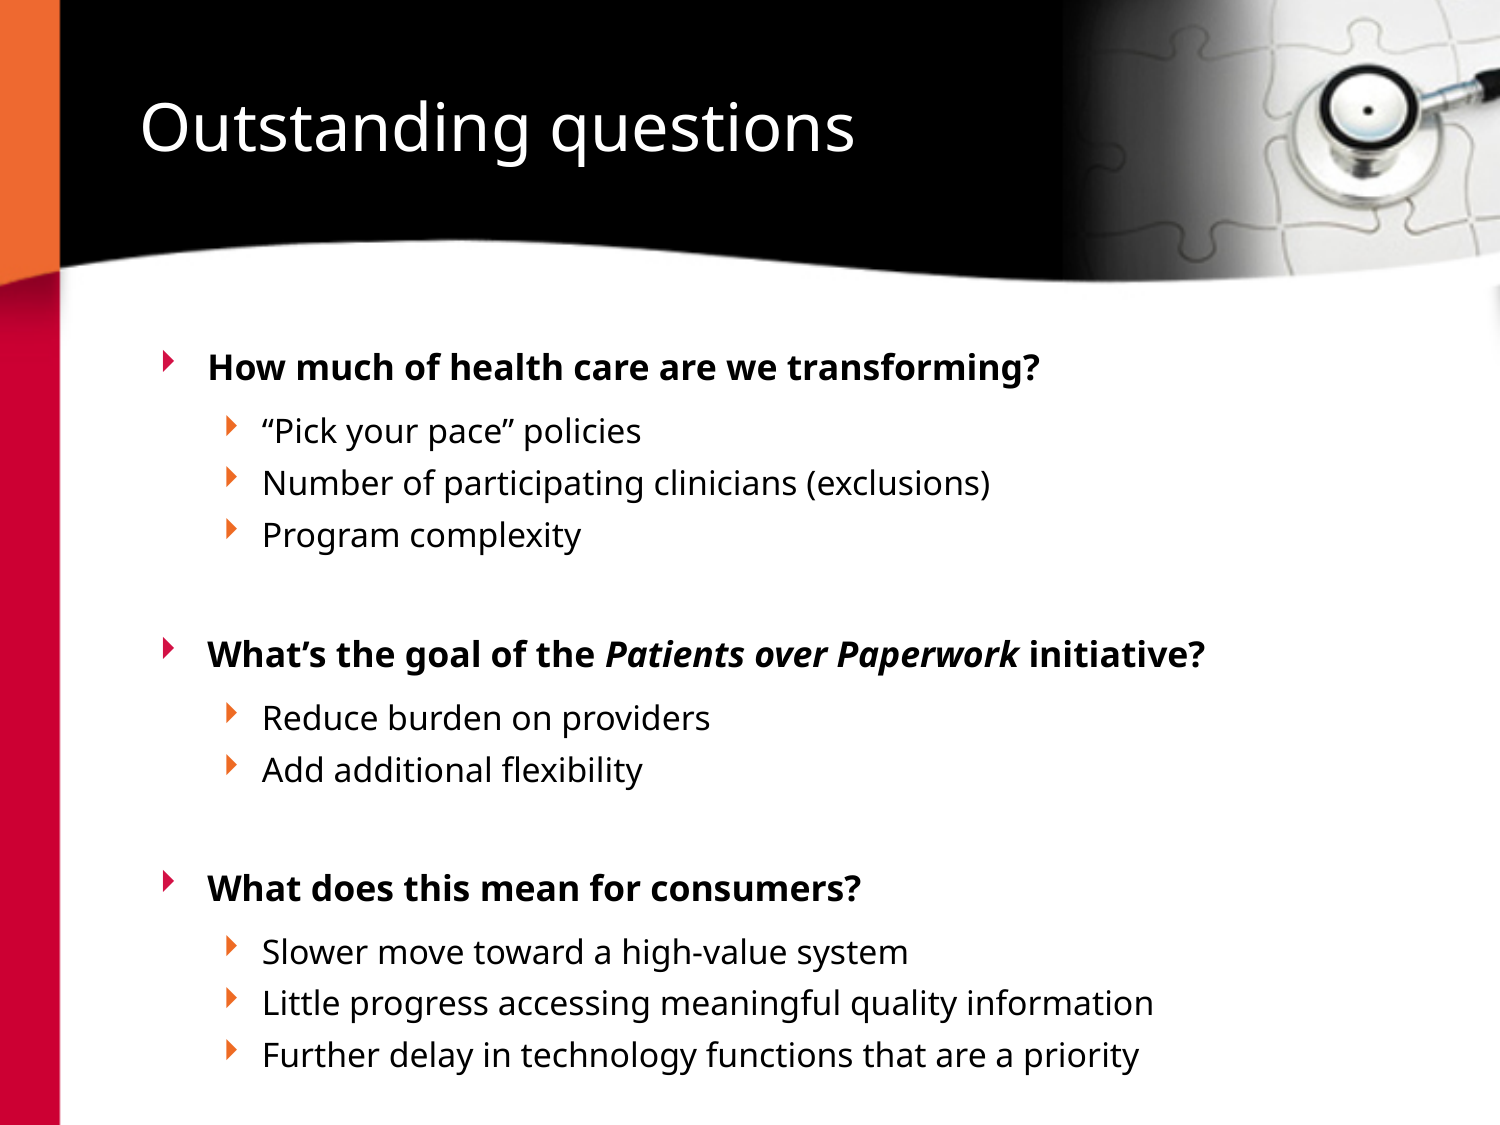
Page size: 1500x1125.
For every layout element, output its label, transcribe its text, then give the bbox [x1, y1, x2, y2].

picture [0, 0, 1500, 1125]
list How much of health care are we transforming? “Pick your pace” policies Number of participating clinicians (exclusions) Program complexity What’s the goal of the Patients over Paperwork initiative? Reduce burden on providers Add additional flexibility What does this mean for consumers? Slower move toward a high-value system Little progress accessing meaningful quality information Further delay in technology functions that are a priority [137, 337, 1438, 1085]
title Outstanding questions [125, 24, 1413, 225]
